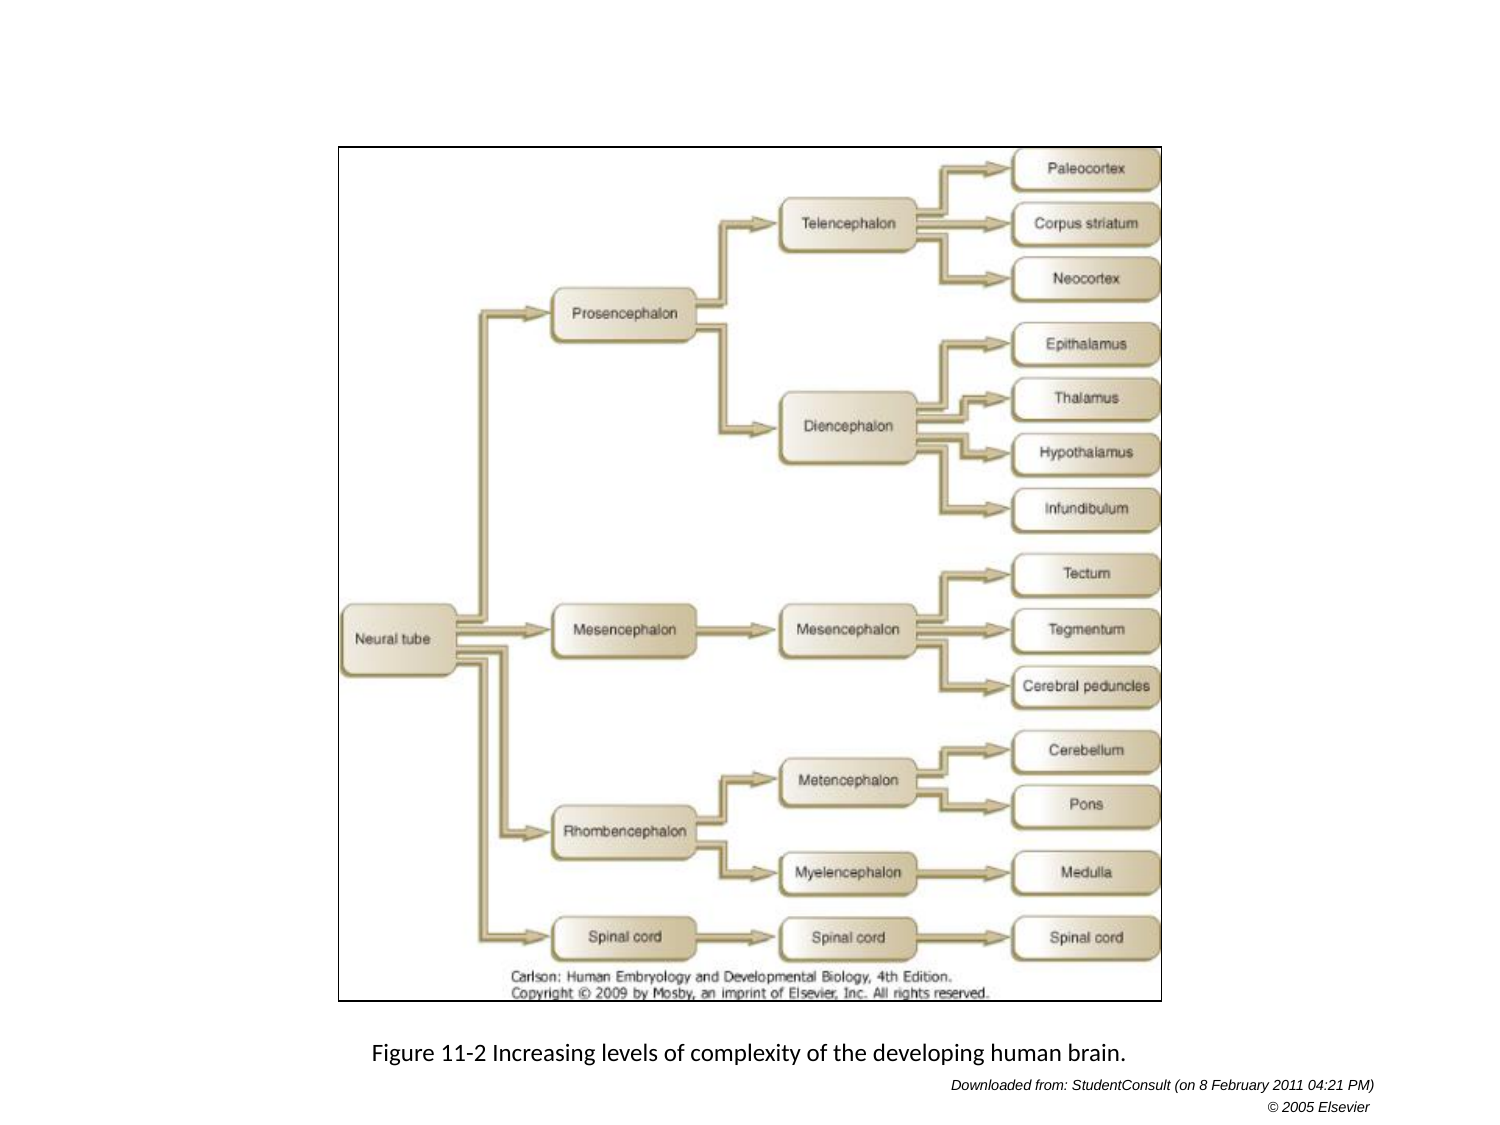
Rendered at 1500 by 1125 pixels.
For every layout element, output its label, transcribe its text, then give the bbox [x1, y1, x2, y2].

text_box © 2005 Elsevier [656, 1090, 1389, 1123]
text_box Figure 11-2 Increasing levels of complexity of the developing human brain. [106, 1028, 1394, 1074]
text_box Downloaded from: StudentConsult (on 8 February 2011 04:21 PM) [656, 1068, 1390, 1102]
picture [338, 147, 1162, 1001]
